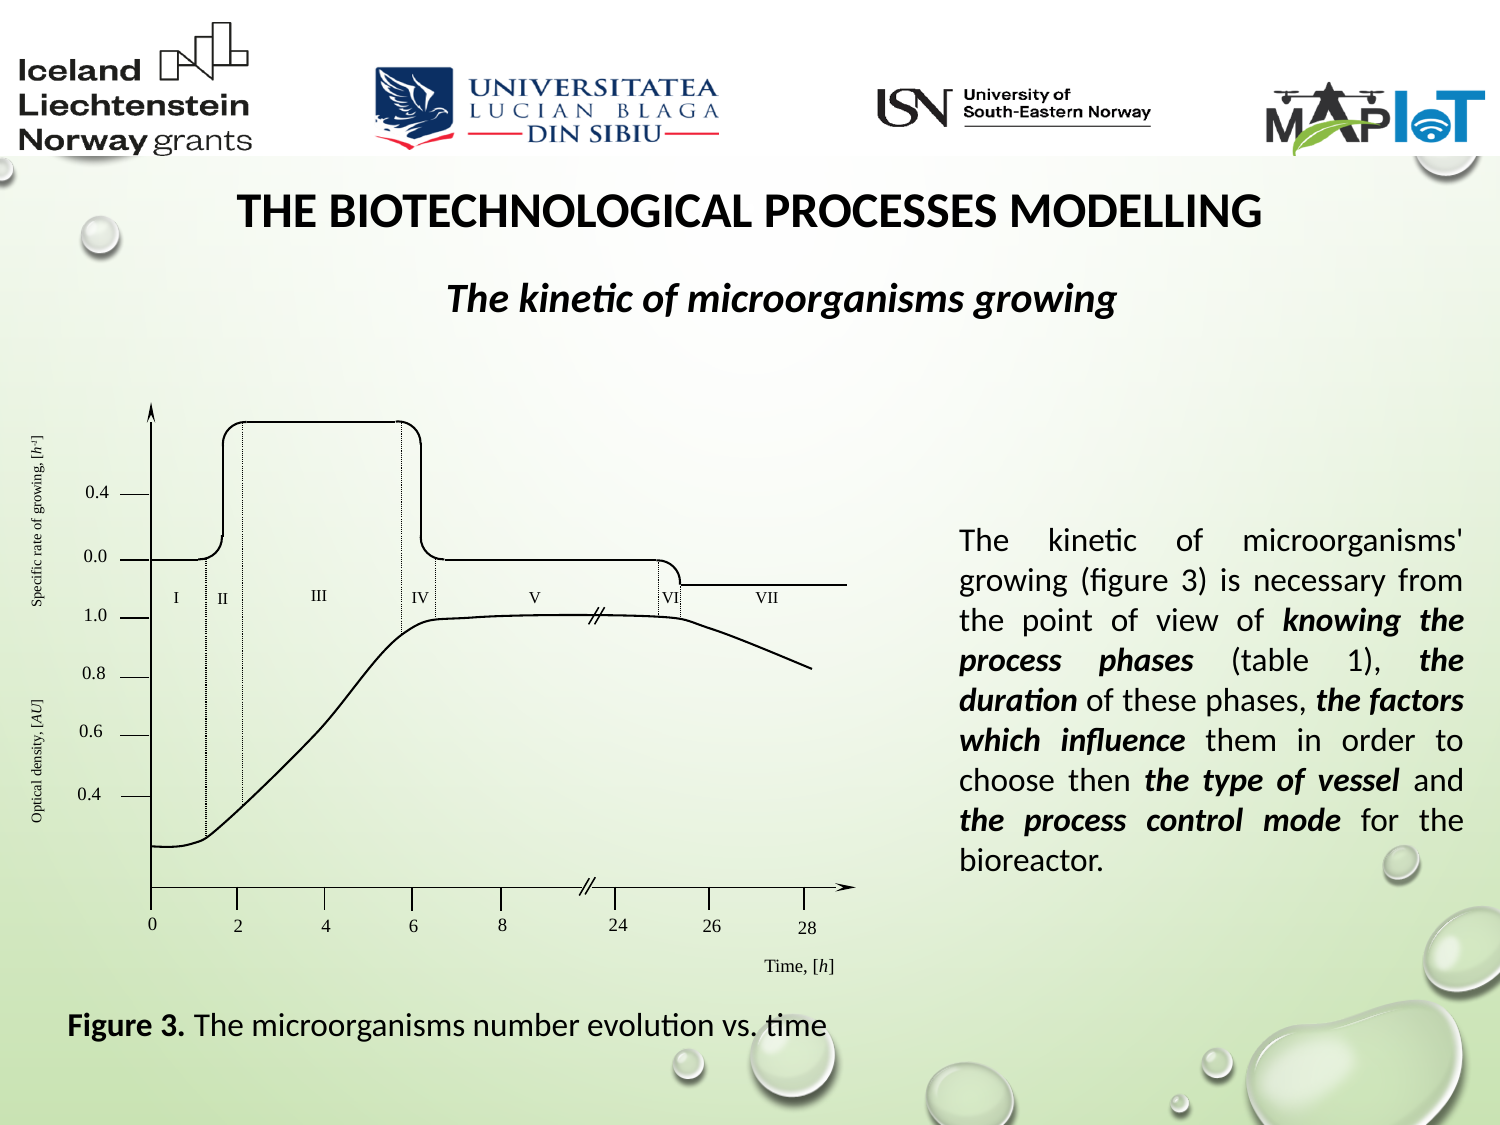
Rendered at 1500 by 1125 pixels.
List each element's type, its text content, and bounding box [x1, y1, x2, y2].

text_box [8, 385, 892, 1000]
text_box Figure 3. The microorganisms number evolution vs. time [47, 1008, 849, 1051]
text_box The kinetic of microorganisms growing [430, 255, 1181, 329]
text_box The kinetic of microorganisms' growing (figure 3) is necessary from the point of view of knowing the process phases (table 1), the duration of these phases, the factors which influence them in order to choose then the type of vessel and the process control mode for the bioreactor. [944, 511, 1479, 886]
title The biotechnological processes modelling [112, 165, 1388, 258]
picture [0, 0, 1500, 1125]
